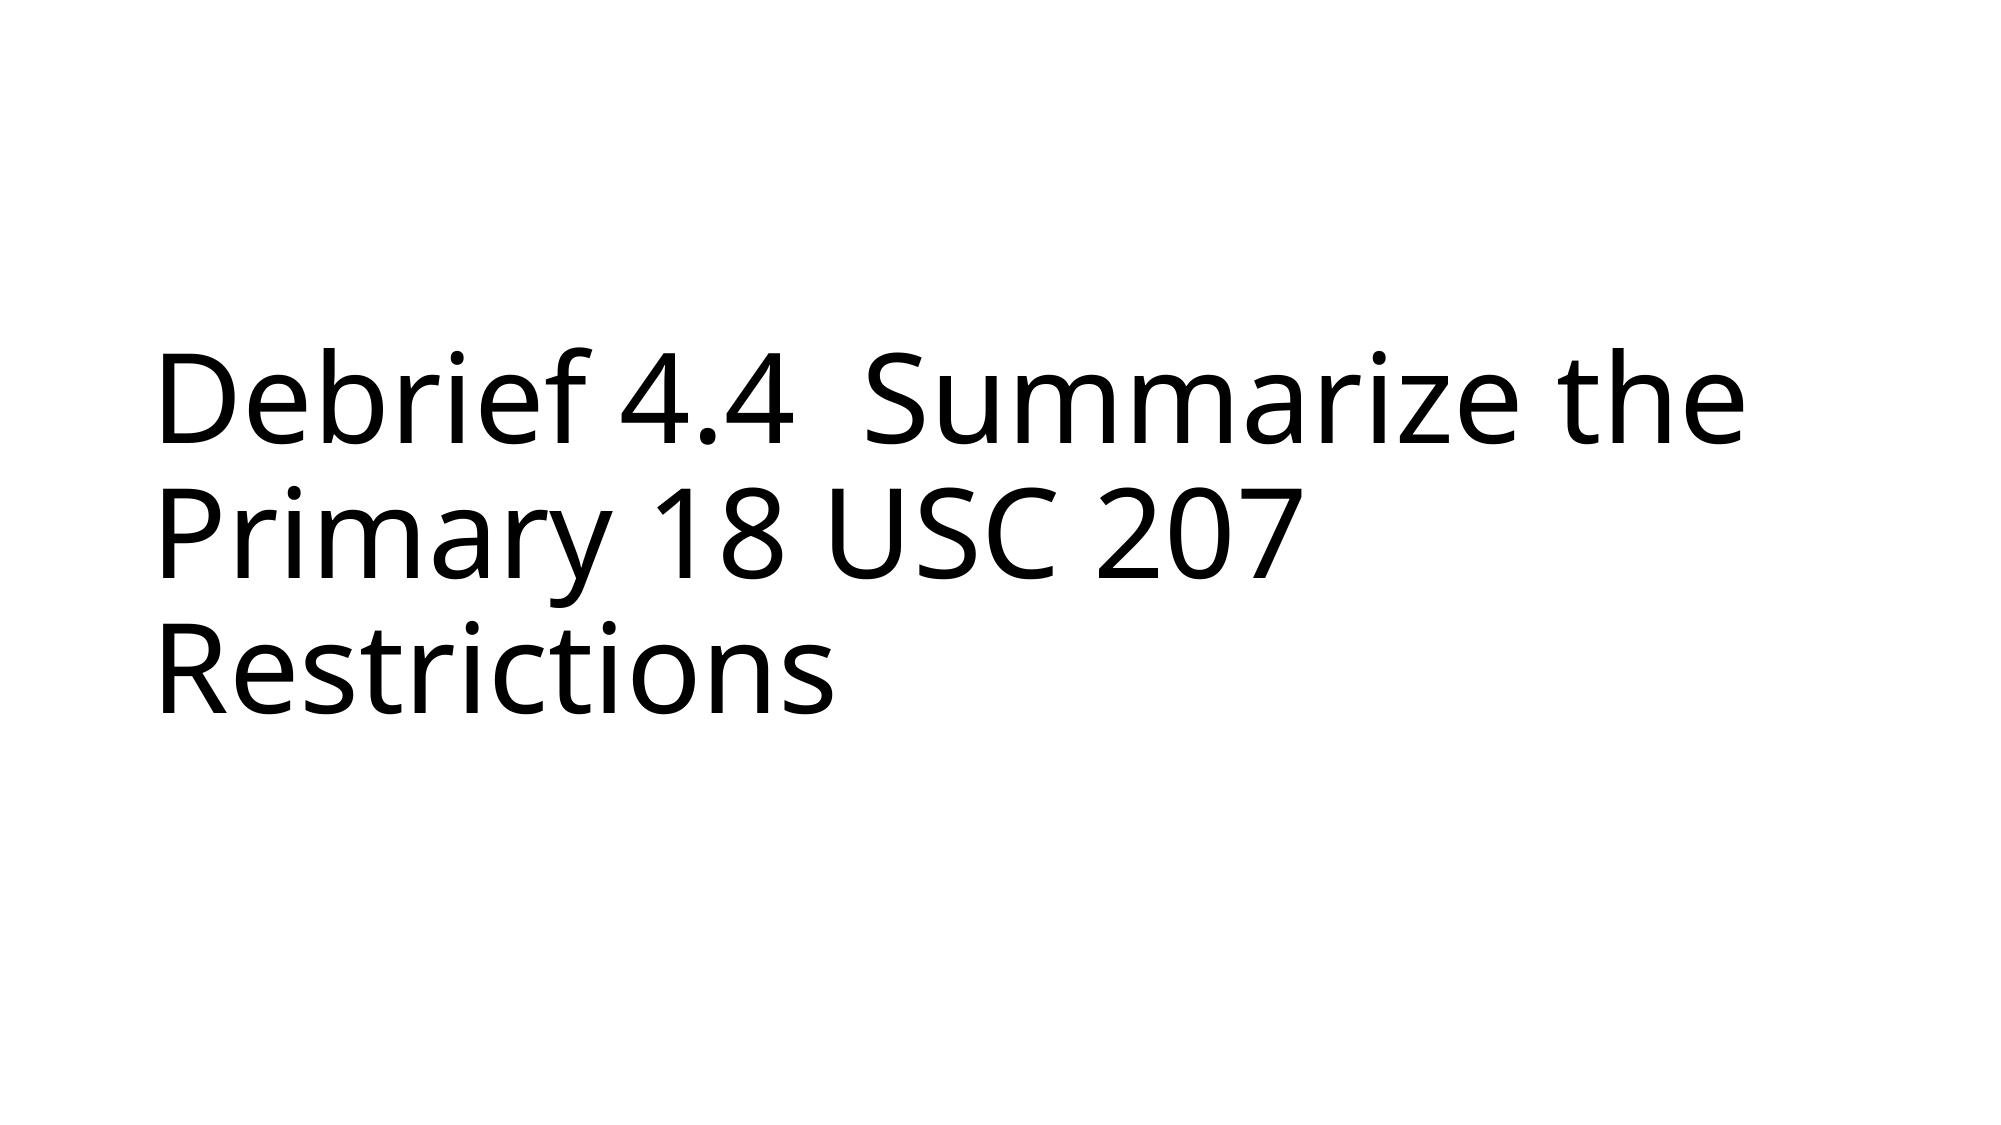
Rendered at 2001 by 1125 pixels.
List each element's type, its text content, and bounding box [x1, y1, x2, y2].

title Debrief 4.4 Summarize the Primary 18 USC 207 Restrictions [136, 280, 1862, 749]
